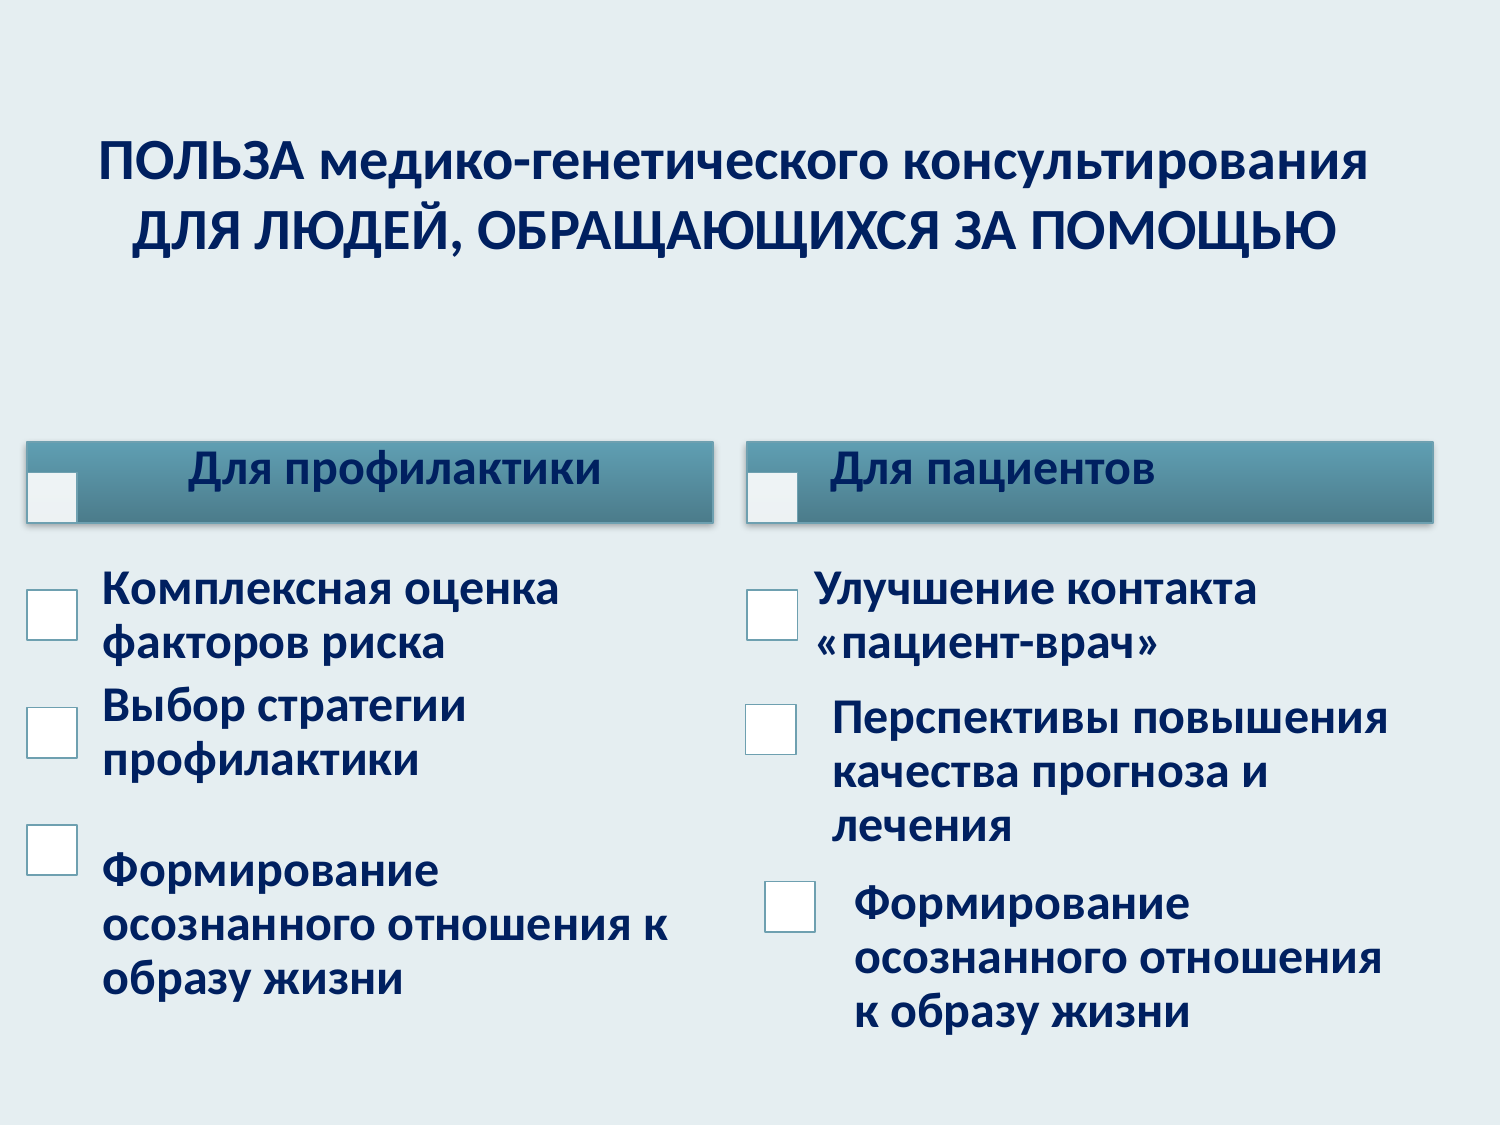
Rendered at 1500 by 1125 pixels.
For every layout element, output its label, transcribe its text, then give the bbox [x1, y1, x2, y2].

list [26, 296, 1443, 1095]
title ПОЛЬЗА медико-генетического консультирования ДЛЯ ЛЮДЕЙ, ОБРАЩАЮЩИХСЯ ЗА ПОМОЩЬЮ [26, 42, 1443, 296]
